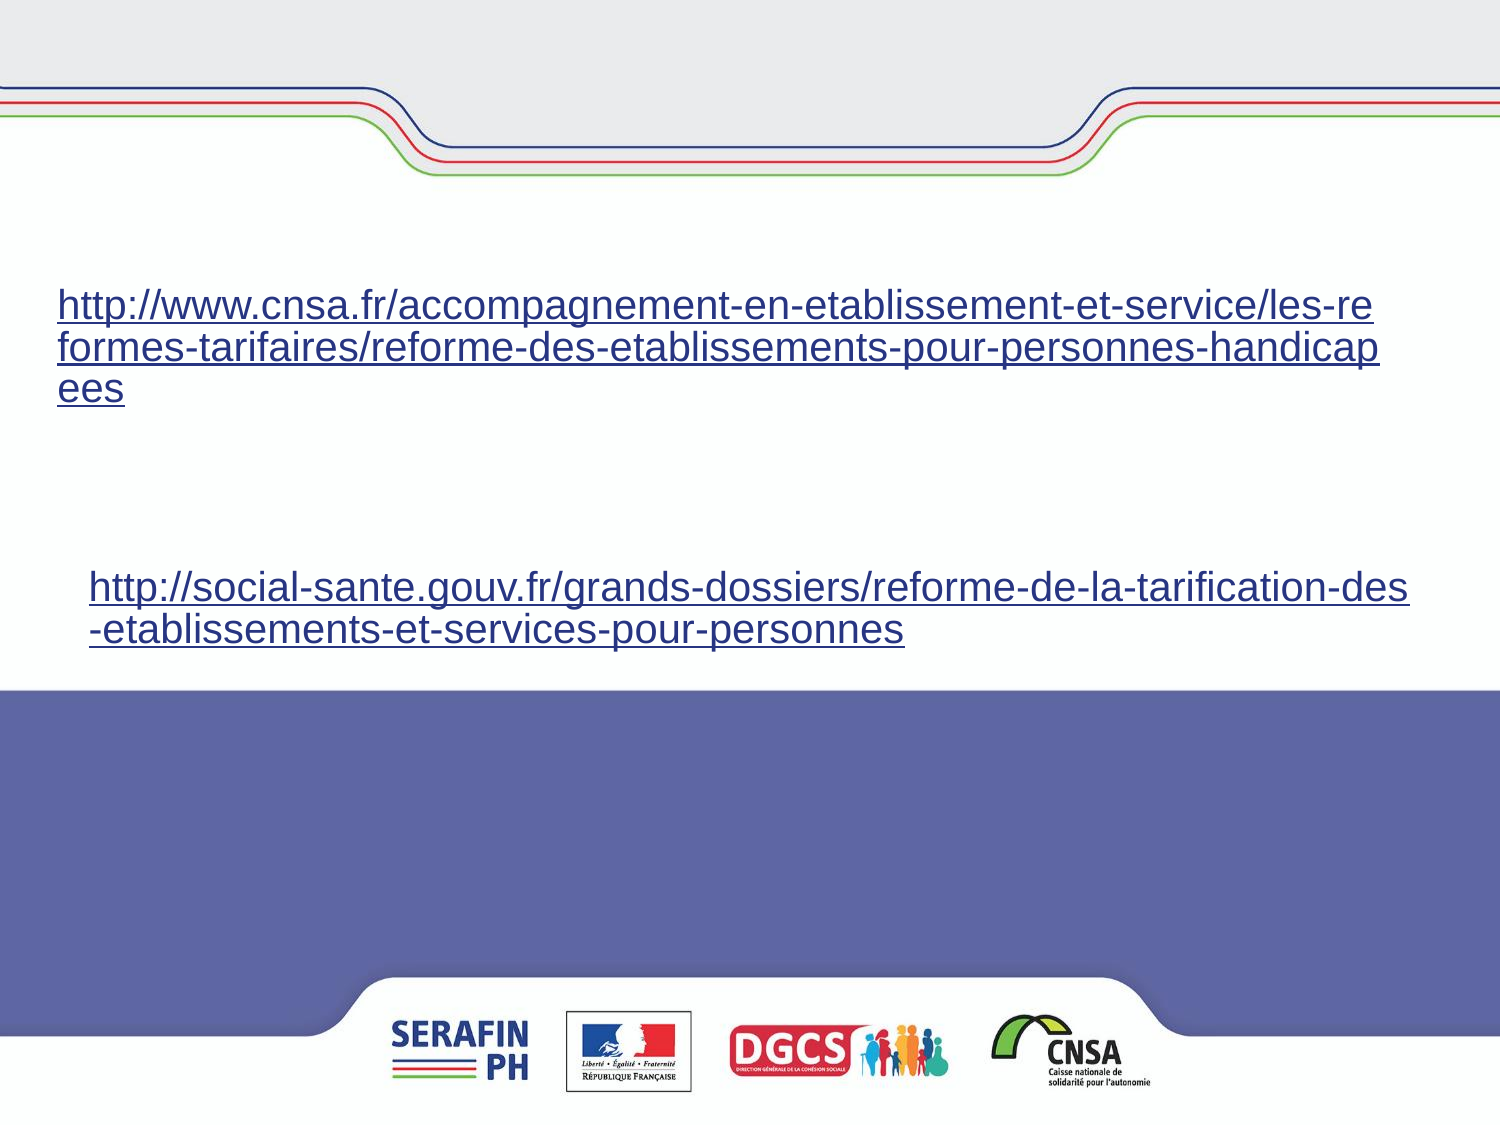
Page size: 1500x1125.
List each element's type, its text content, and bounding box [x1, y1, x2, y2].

text_box [879, 48, 1255, 244]
picture [0, 0, 1500, 1125]
list http://www.cnsa.fr/accompagnement-en-etablissement-et-service/les-reformes-tarifaires/reforme-des-etablissements-pour-personnes-handicapees [57, 277, 1381, 497]
title http://social-sante.gouv.fr/grands-dossiers/reforme-de-la-tarification-des-etablissements-et-services-pour-personnes [88, 199, 1412, 852]
